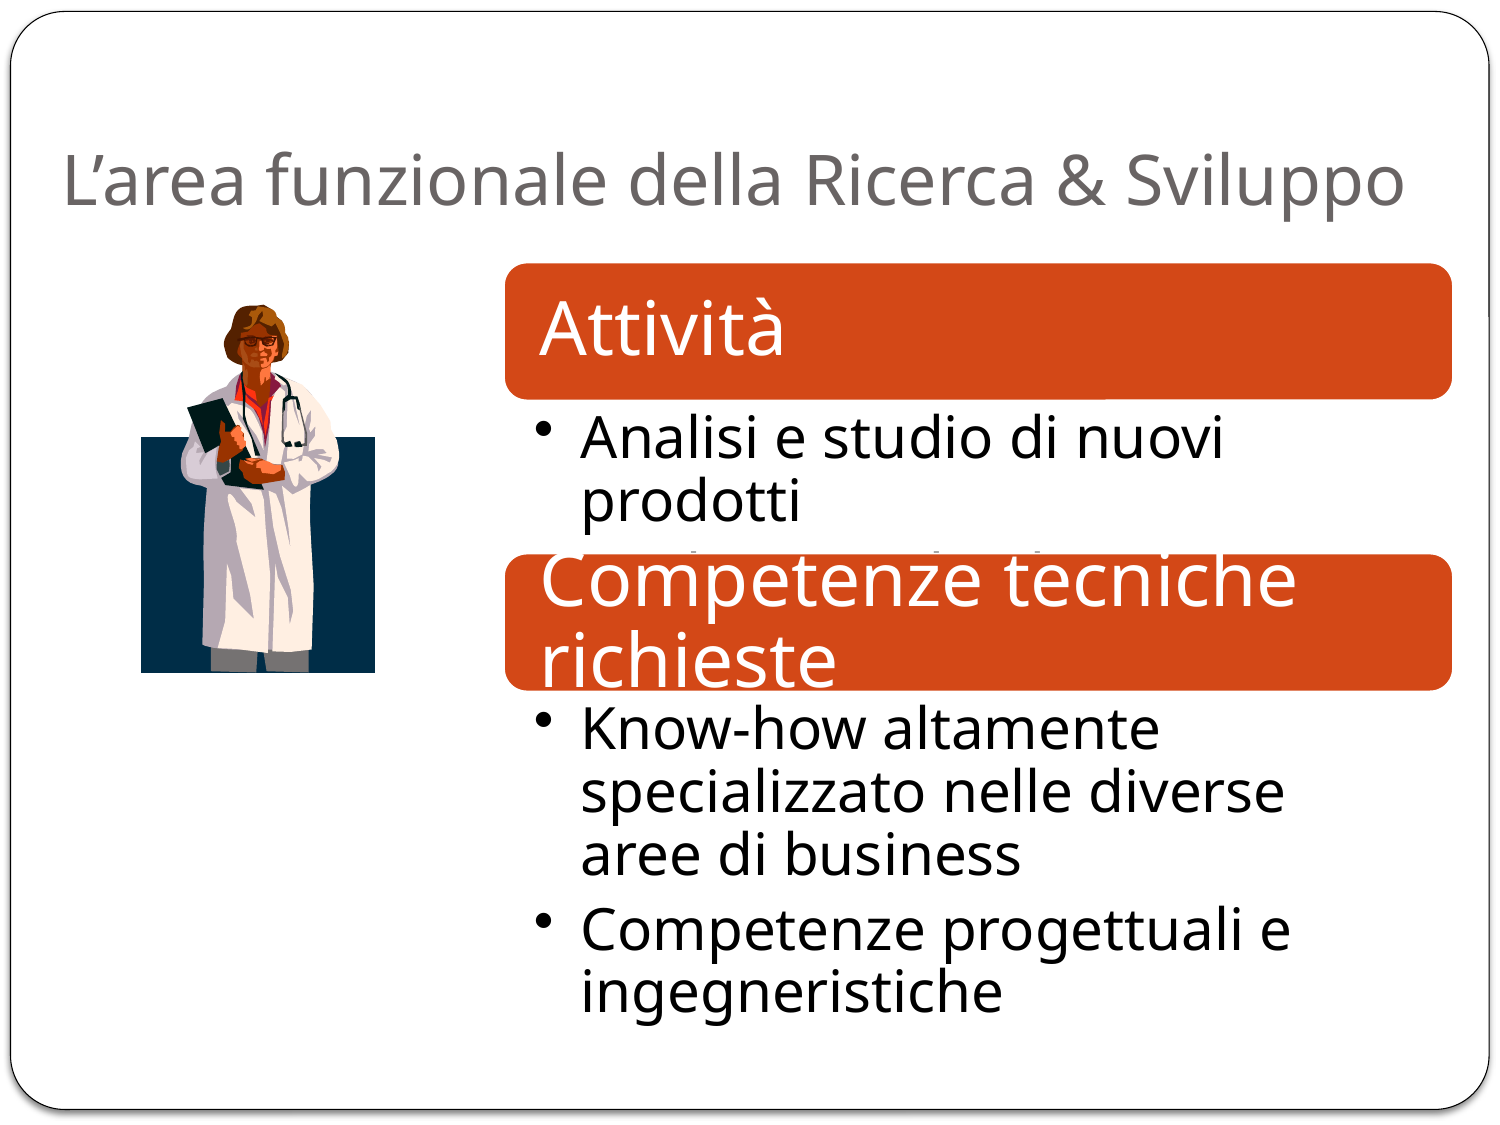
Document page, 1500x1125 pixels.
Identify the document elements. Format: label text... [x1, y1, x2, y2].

title L’area funzionale della Ricerca & Sviluppo [46, 46, 1425, 235]
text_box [503, 257, 1454, 972]
picture [140, 304, 376, 673]
